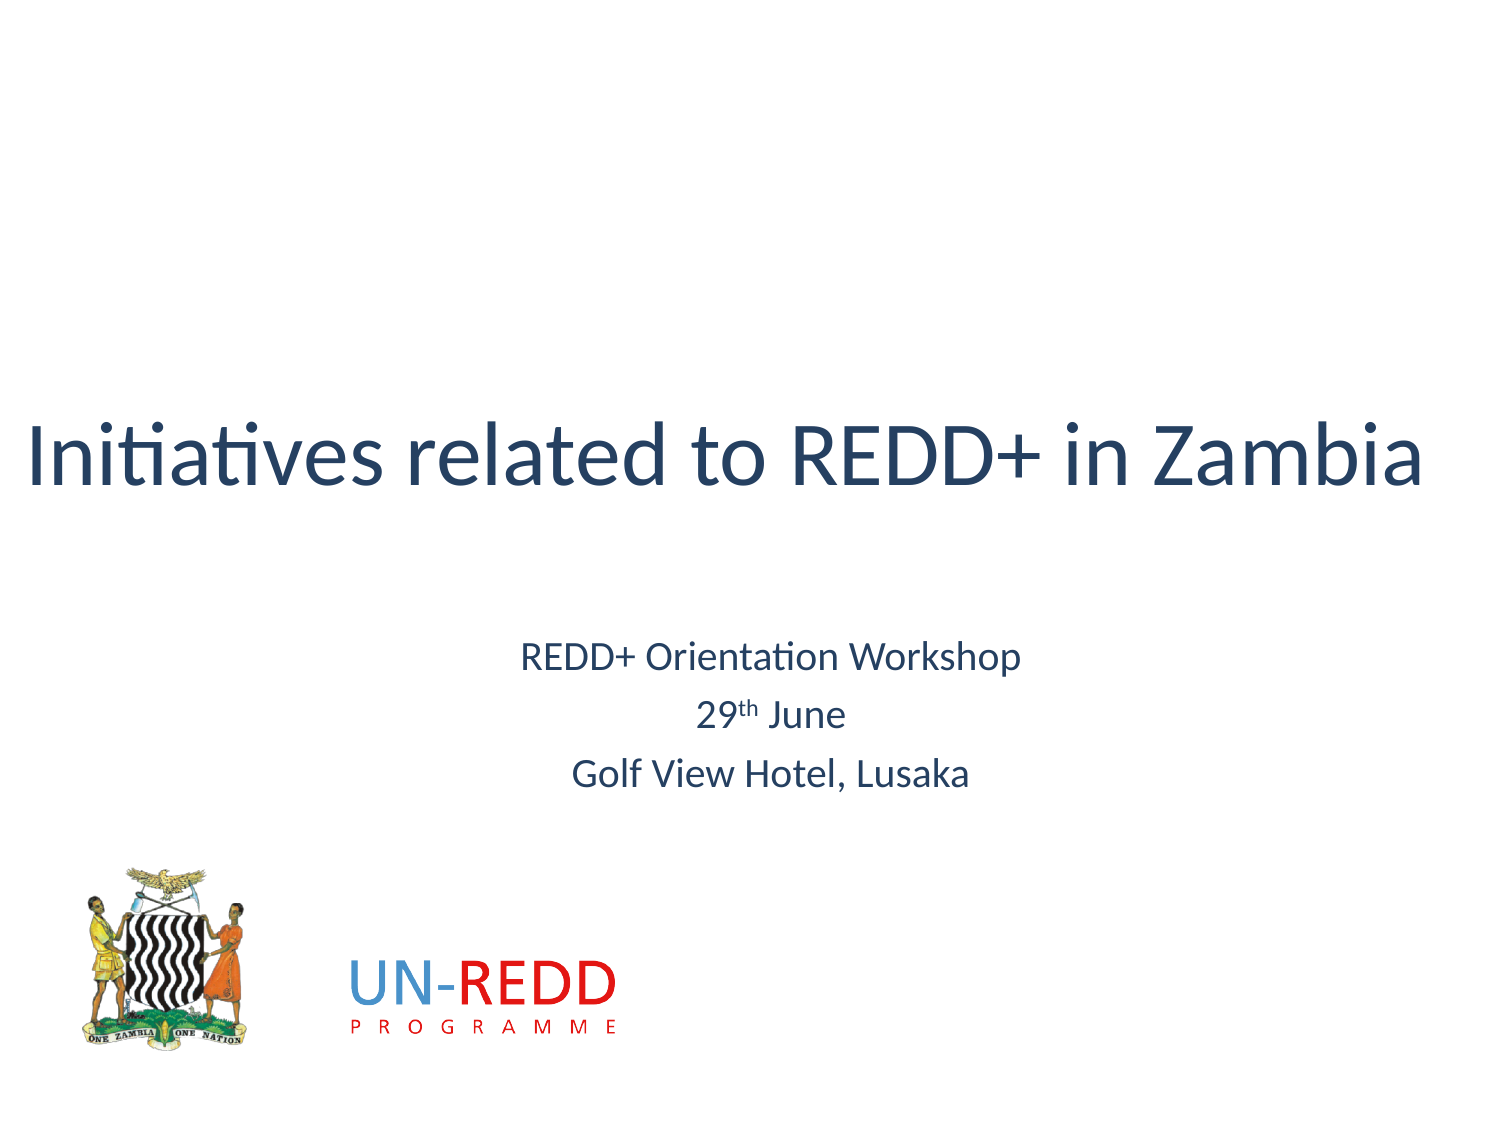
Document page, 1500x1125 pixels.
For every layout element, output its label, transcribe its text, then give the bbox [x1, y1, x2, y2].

picture [81, 866, 247, 1051]
subtitle REDD+ Orientation Workshop 29th June Golf View Hotel, Lusaka [246, 621, 1297, 909]
picture [351, 960, 615, 1034]
title Initiatives related to REDD+ in Zambia [0, 328, 1454, 570]
